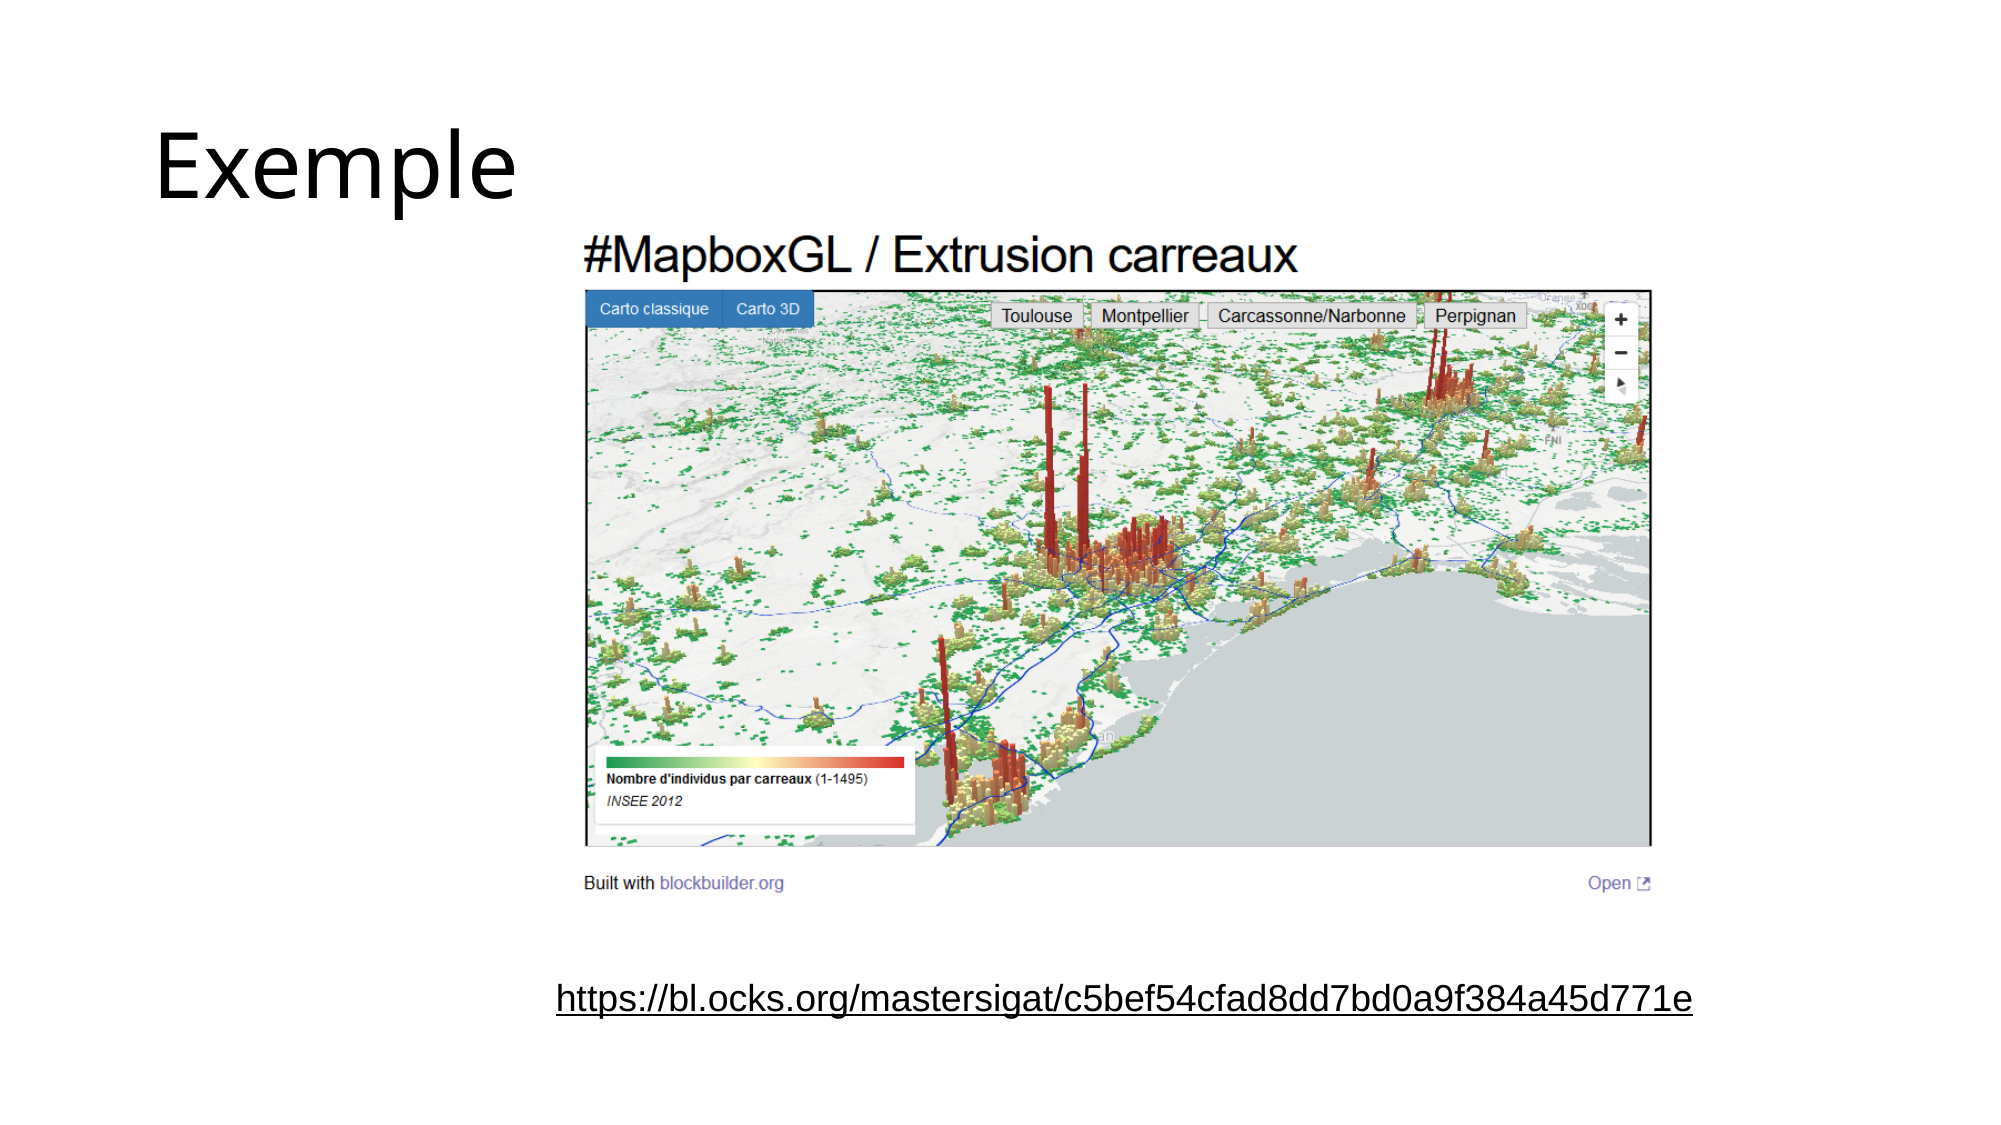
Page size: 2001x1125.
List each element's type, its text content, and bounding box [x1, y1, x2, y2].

title Exemple [137, 59, 1863, 278]
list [571, 231, 1675, 946]
text_box https://bl.ocks.org/mastersigat/c5bef54cfad8dd7bd0a9f384a45d771e [541, 966, 1809, 1027]
